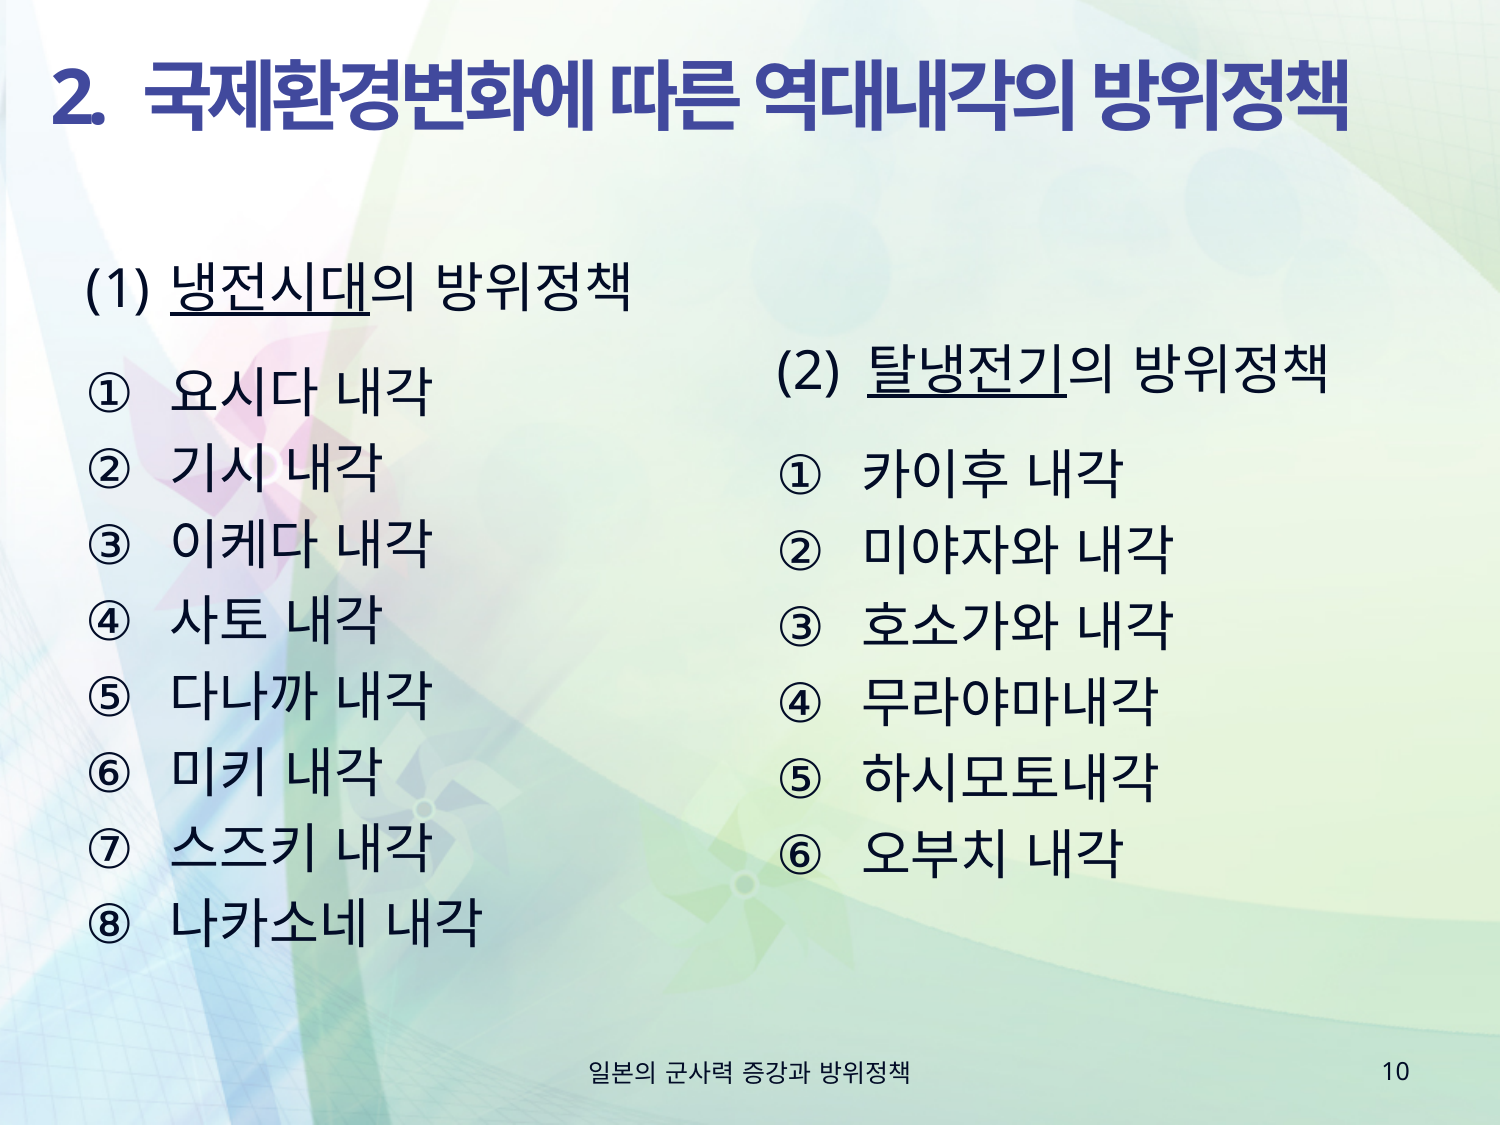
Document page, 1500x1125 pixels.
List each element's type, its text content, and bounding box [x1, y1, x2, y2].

list 냉전시대의 방위정책 요시다 내각 기시 내각 이케다 내각 사토 내각 다나까 내각 미키 내각 스즈키 내각 나카소네 내각 [70, 246, 733, 985]
title 2. 국제환경변화에 따른 역대내각의 방위정책 [35, 35, 1454, 153]
picture [0, 0, 1500, 1125]
slide_number 10 [1074, 1042, 1425, 1103]
list (2) 탈냉전기의 방위정책 카이후 내각 미야자와 내각 호소가와 내각 무라야마내각 하시모토내각 오부치 내각 [761, 328, 1425, 914]
footer 일본의 군사력 증강과 방위정책 [512, 1042, 988, 1103]
